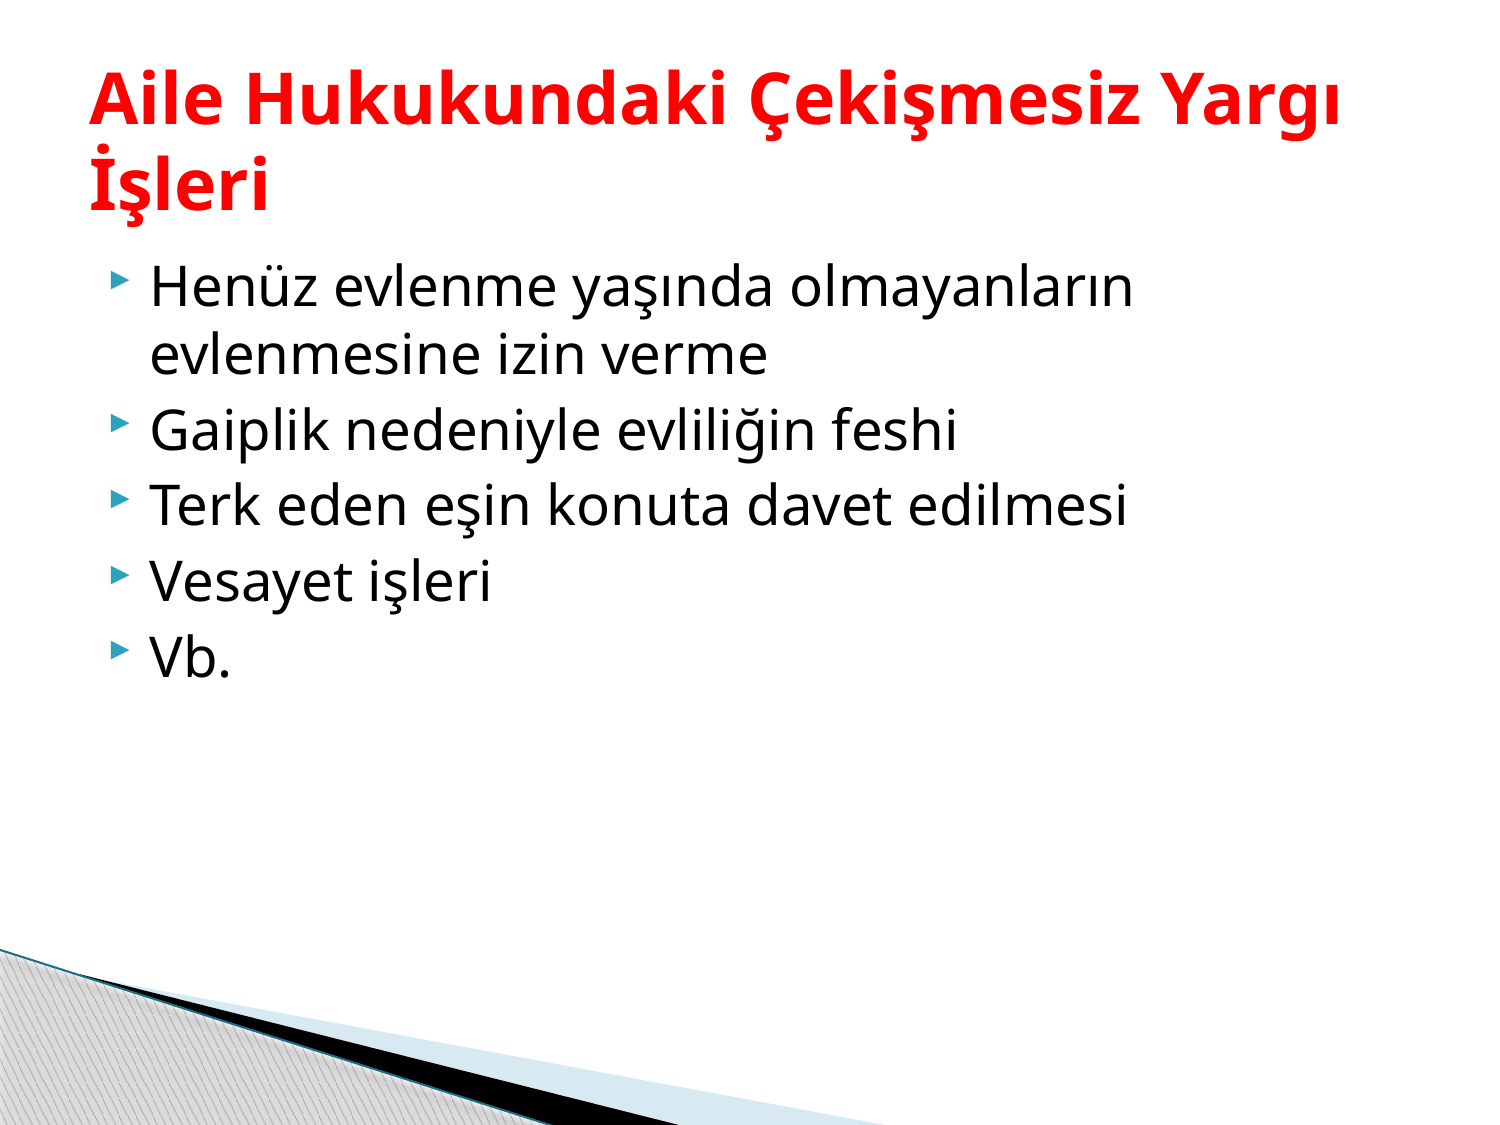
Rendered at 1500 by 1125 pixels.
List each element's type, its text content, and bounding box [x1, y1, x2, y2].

list Henüz evlenme yaşında olmayanların evlenmesine izin verme Gaiplik nedeniyle evliliğin feshi Terk eden eşin konuta davet edilmesi Vesayet işleri Vb. [75, 243, 1425, 986]
title Aile Hukukundaki Çekişmesiz Yargı İşleri [75, 45, 1425, 233]
